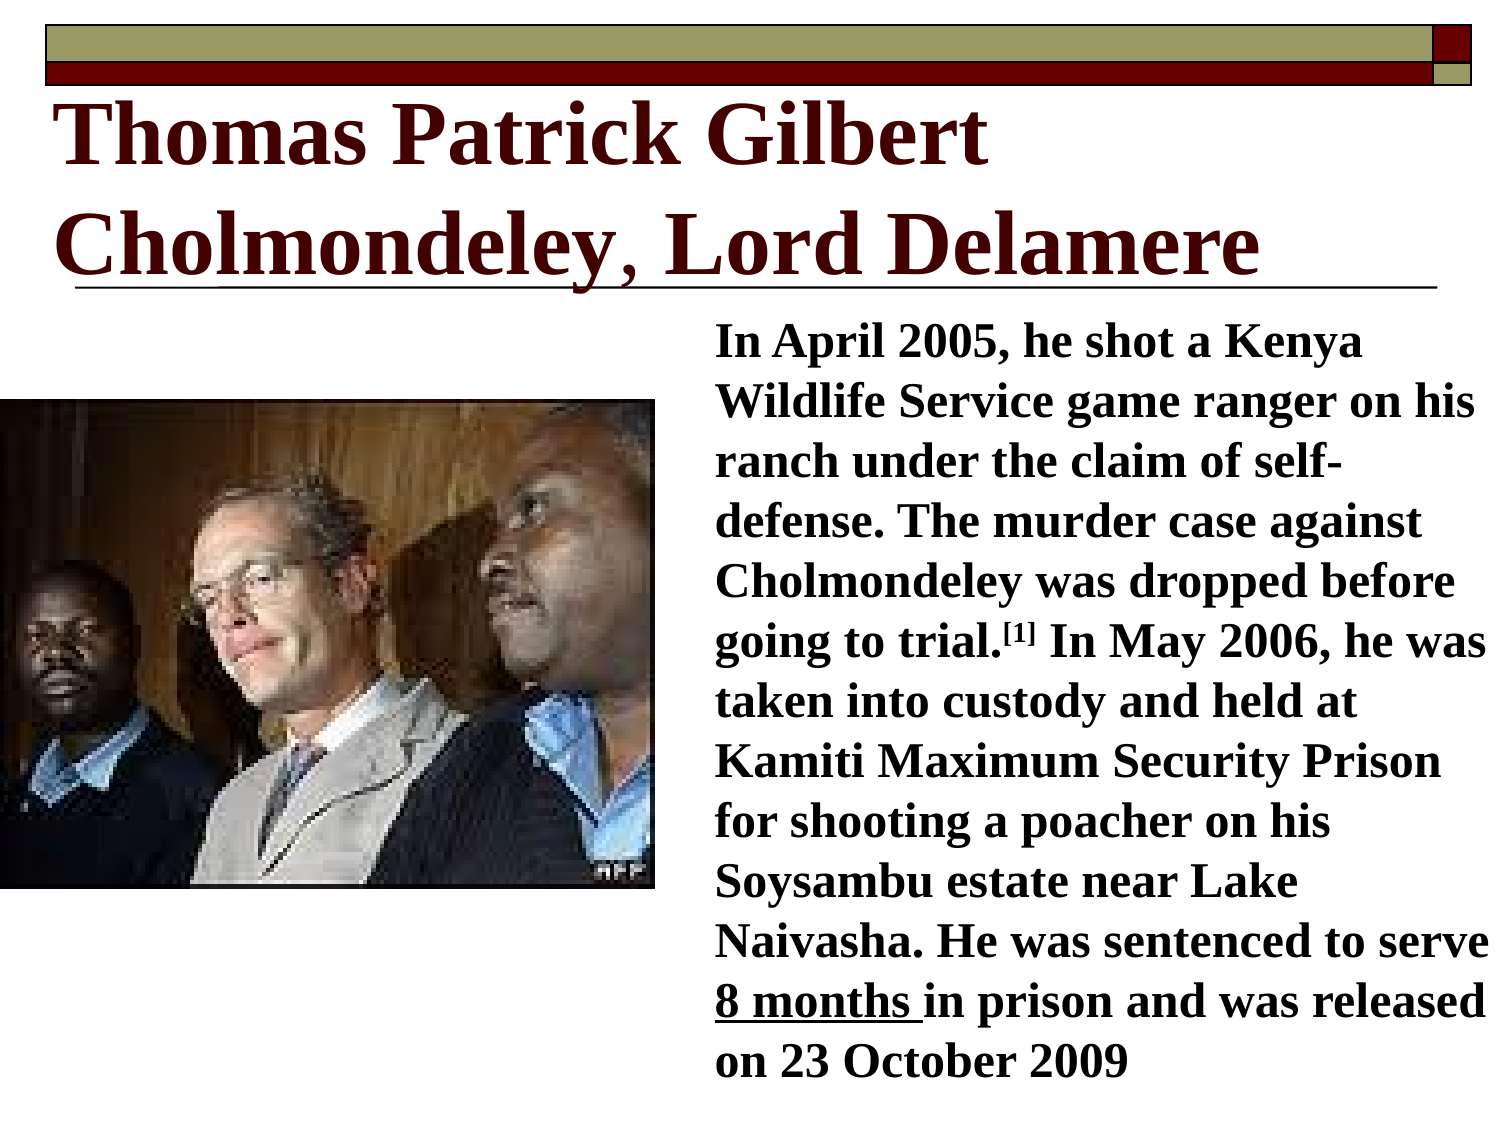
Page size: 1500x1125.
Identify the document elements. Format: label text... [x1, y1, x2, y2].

text_box In April 2005, he shot a Kenya Wildlife Service game ranger on his ranch under the claim of self-defense. The murder case against Cholmondeley was dropped before going to trial.[1] In May 2006, he was taken into custody and held at Kamiti Maximum Security Prison for shooting a poacher on his Soysambu estate near Lake Naivasha. He was sentenced to serve 8 months in prison and was released on 23 October 2009 [699, 299, 1500, 1095]
title Thomas Patrick Gilbert Cholmondeley, Lord Delamere [37, 112, 1388, 300]
picture [0, 399, 655, 890]
